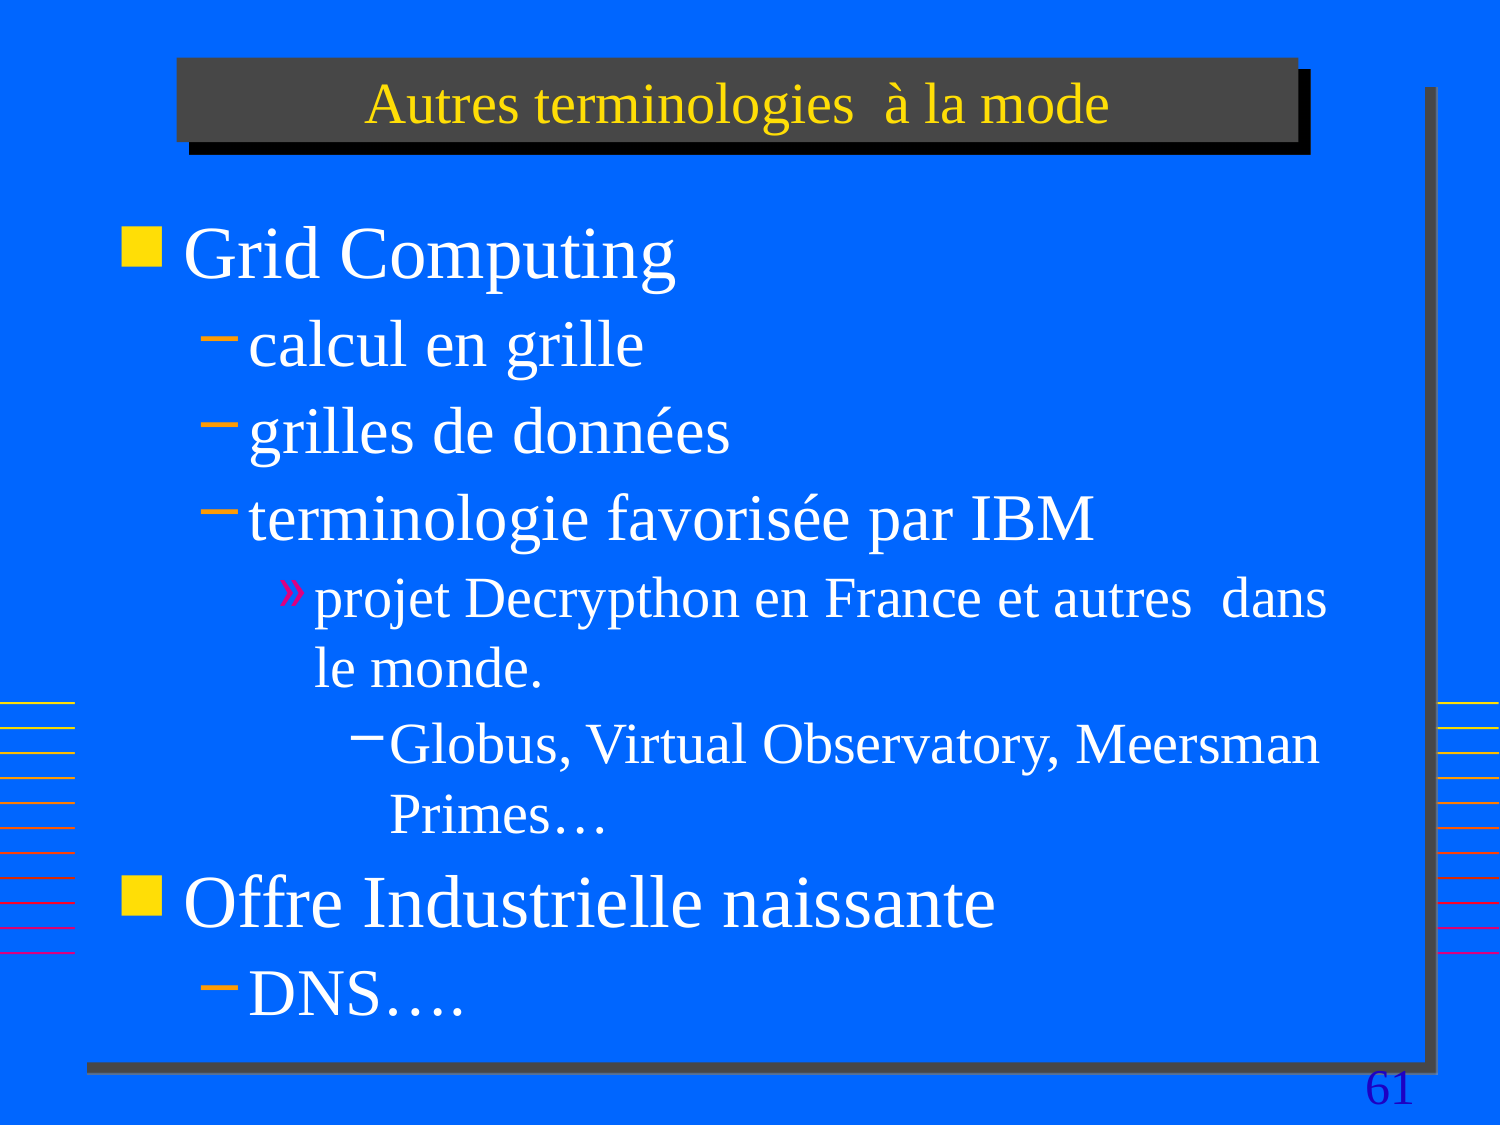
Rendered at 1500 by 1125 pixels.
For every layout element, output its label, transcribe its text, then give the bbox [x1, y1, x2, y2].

title Autres terminologies à la mode [176, 57, 1299, 143]
list Grid Computing calcul en grille grilles de données terminologie favorisée par IBM projet Decrypthon en France et autres dans le monde. Globus, Virtual Observatory, Meersman Primes… Offre Industrielle naissante DNS…. [111, 195, 1401, 1071]
